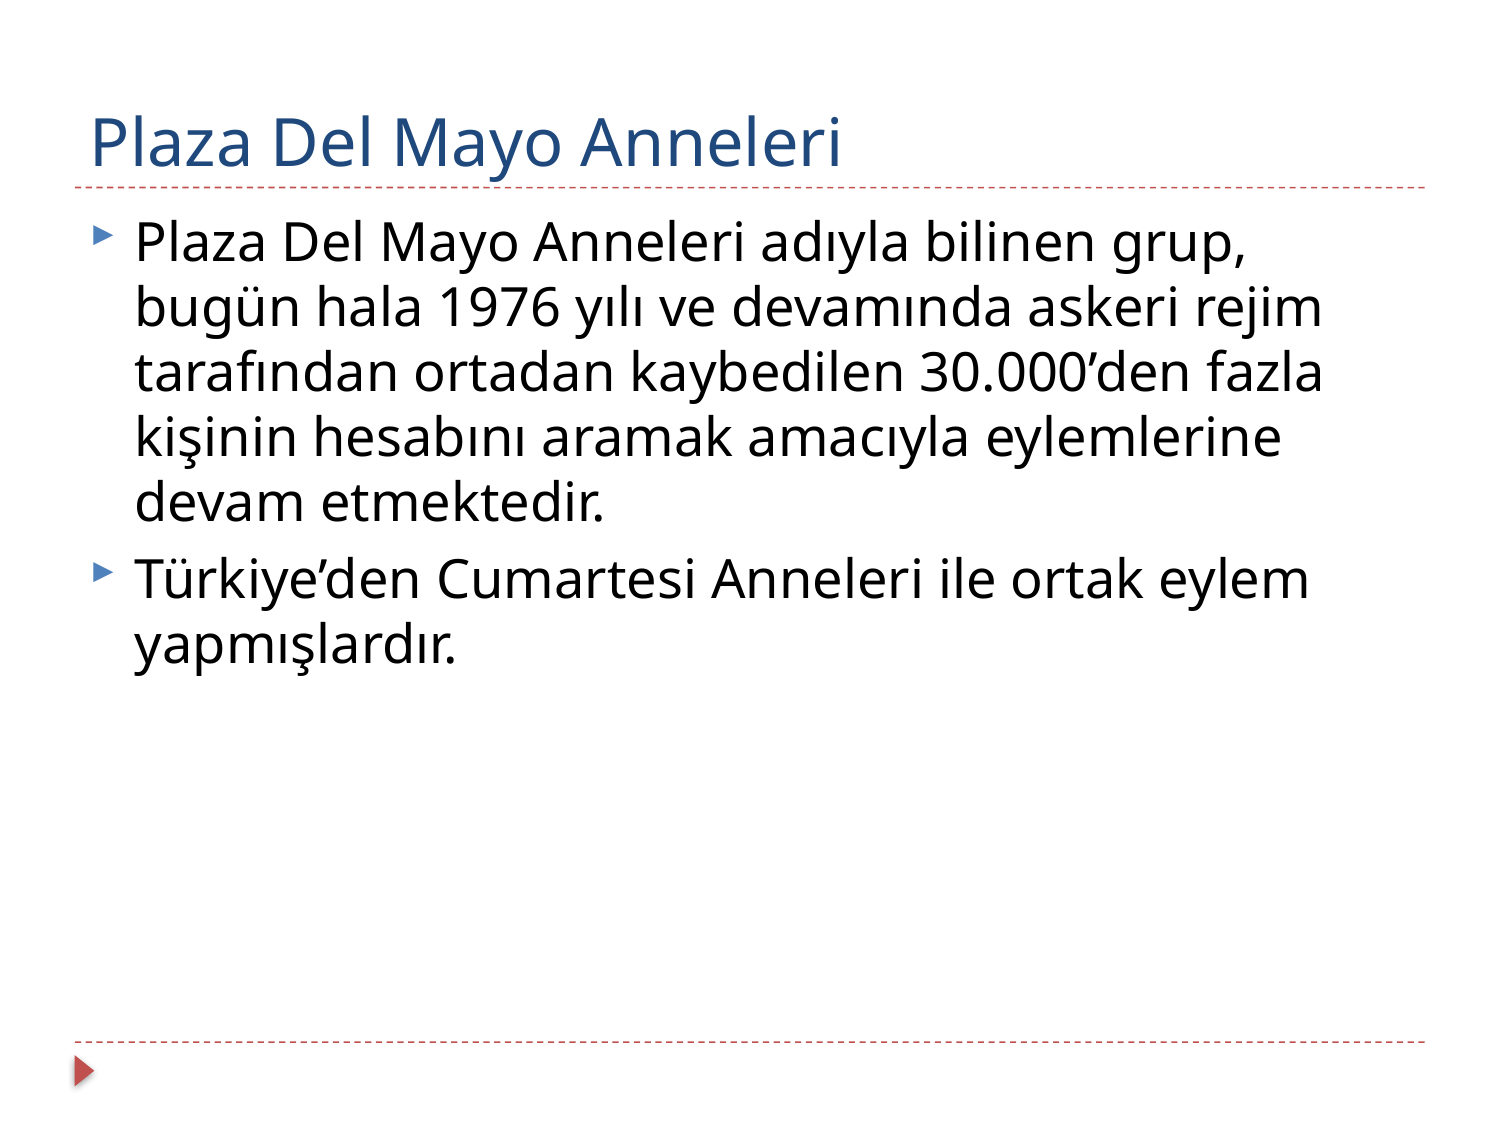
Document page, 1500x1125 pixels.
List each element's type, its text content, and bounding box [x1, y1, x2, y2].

title Plaza Del Mayo Anneleri [75, 24, 1425, 188]
list Plaza Del Mayo Anneleri adıyla bilinen grup, bugün hala 1976 yılı ve devamında askeri rejim tarafından ortadan kaybedilen 30.000’den fazla kişinin hesabını aramak amacıyla eylemlerine devam etmektedir. Türkiye’den Cumartesi Anneleri ile ortak eylem yapmışlardır. [75, 200, 1425, 1010]
